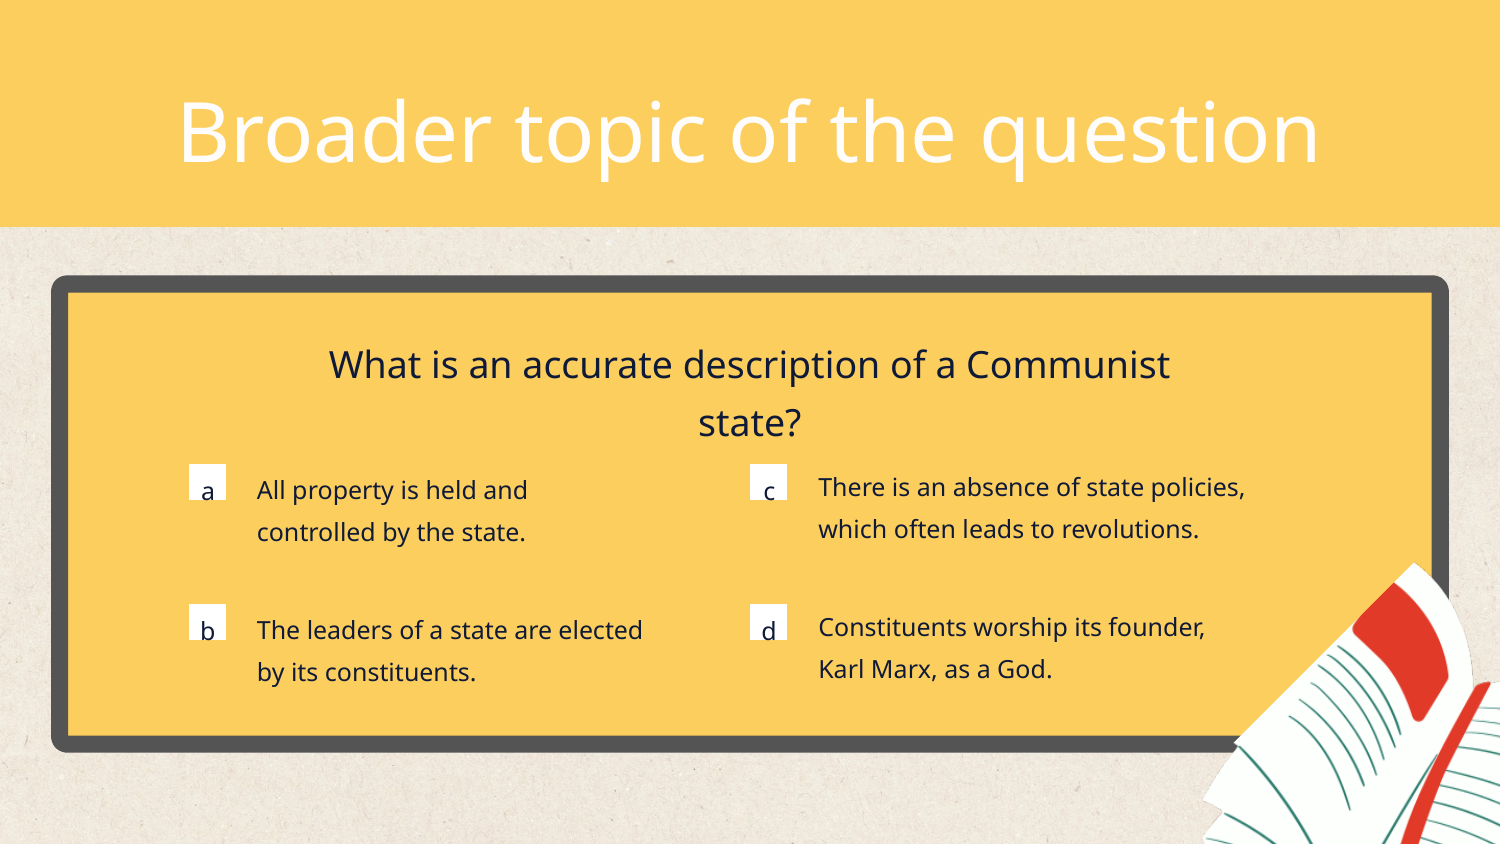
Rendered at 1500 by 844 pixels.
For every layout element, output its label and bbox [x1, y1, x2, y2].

text_box [317, 117, 352, 162]
text_box [915, 117, 952, 162]
text_box [268, 117, 308, 162]
text_box [185, 103, 225, 161]
text_box [416, 117, 453, 162]
text_box [733, 117, 773, 162]
text_box [1037, 118, 1074, 162]
text_box [1087, 117, 1124, 162]
text_box [1134, 117, 1165, 162]
text_box [749, 588, 789, 640]
text_box [1207, 118, 1213, 161]
text_box [672, 117, 703, 162]
text_box [602, 117, 640, 181]
text_box [652, 101, 659, 109]
text_box [1278, 117, 1314, 161]
text_box [516, 108, 542, 162]
text_box [781, 99, 810, 161]
text_box [984, 117, 1023, 181]
text_box [749, 448, 789, 500]
text_box [831, 108, 857, 162]
text_box [1171, 108, 1197, 162]
text_box [653, 118, 659, 161]
text_box [0, 234, 1500, 844]
text_box [238, 117, 262, 161]
text_box [188, 588, 228, 640]
text_box [1155, 553, 1500, 844]
text_box [1225, 117, 1265, 162]
text_box [466, 117, 490, 161]
text_box [365, 99, 404, 162]
text_box [867, 99, 903, 161]
text_box [188, 448, 228, 500]
text_box [59, 268, 1441, 745]
text_box [549, 117, 589, 162]
text_box [1206, 101, 1213, 109]
